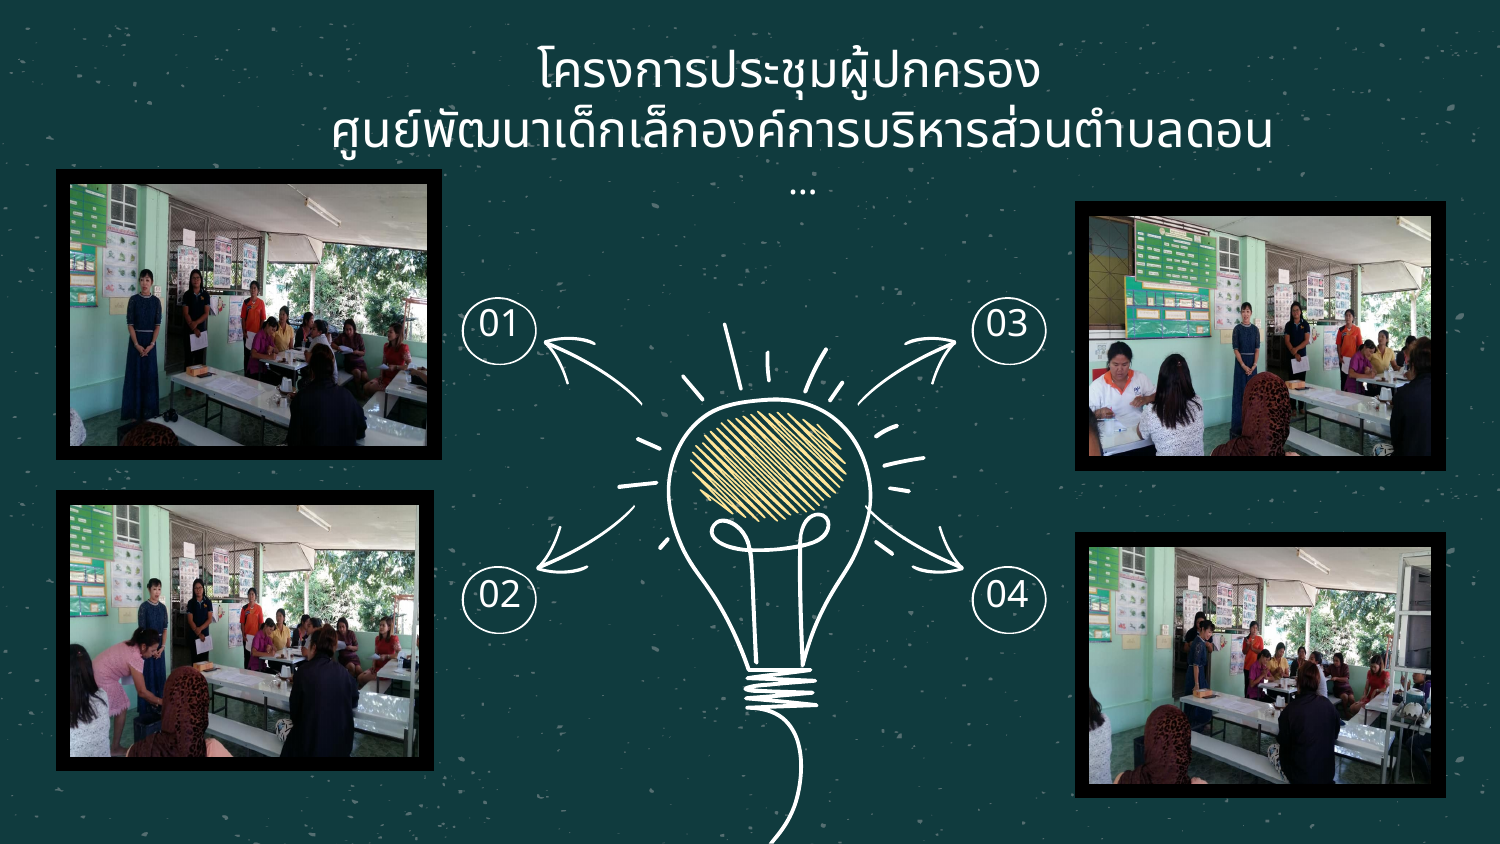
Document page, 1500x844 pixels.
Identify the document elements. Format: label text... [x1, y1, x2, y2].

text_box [526, 322, 974, 844]
title โครงการประชุมผู้ปกครอง ศูนย์พัฒนาเด็กเล็กองค์การบริหารส่วนตำบลดอน … [291, 37, 1315, 125]
text_box 03 [982, 288, 1030, 295]
picture [0, 0, 1500, 844]
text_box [459, 296, 1049, 635]
text_box 01 [474, 288, 523, 295]
